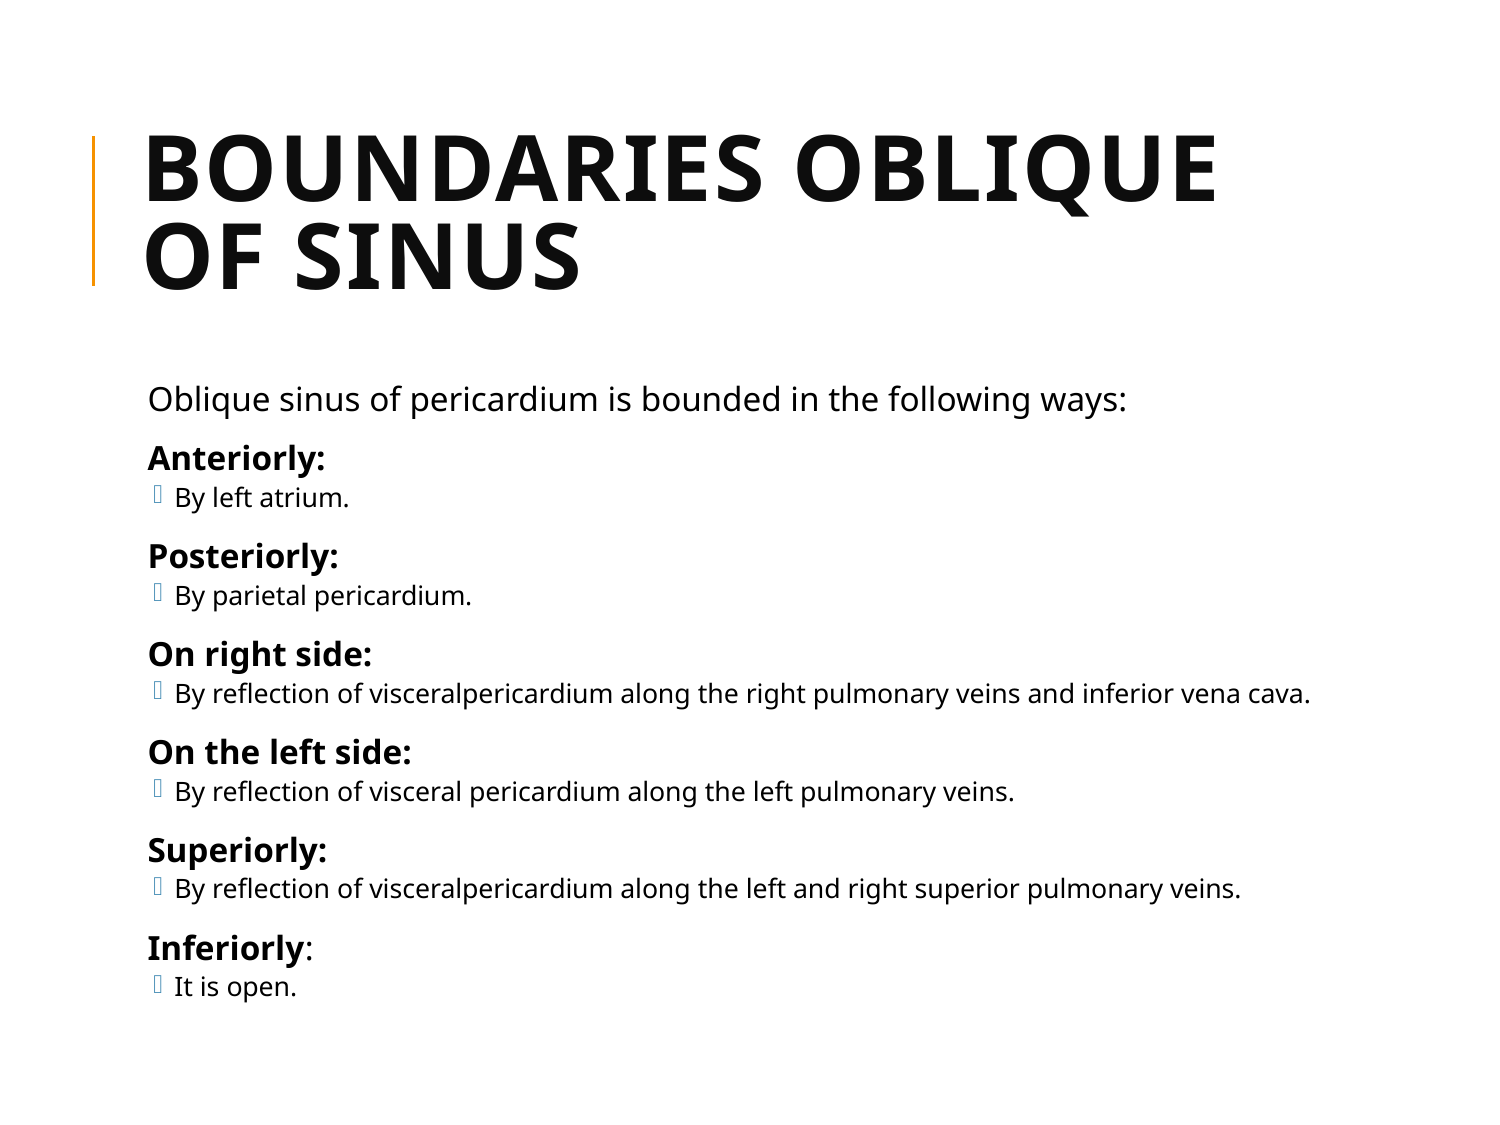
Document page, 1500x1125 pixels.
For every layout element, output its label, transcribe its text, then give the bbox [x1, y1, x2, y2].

title BOUNDARIES OBLIQUE OF SINUS [126, 96, 1322, 342]
text_box Oblique sinus of pericardium is bounded in the following ways: Anteriorly: By left atrium. Posteriorly: By parietal pericardium. On right side: By reflection of visceralpericardium along the right pulmonary veins and inferior vena cava. On the left side: By reflection of visceral pericardium along the left pulmonary veins. Superiorly: By reflection of visceralpericardium along the left and right superior pulmonary veins. Inferiorly: It is open. [125, 374, 1322, 1035]
